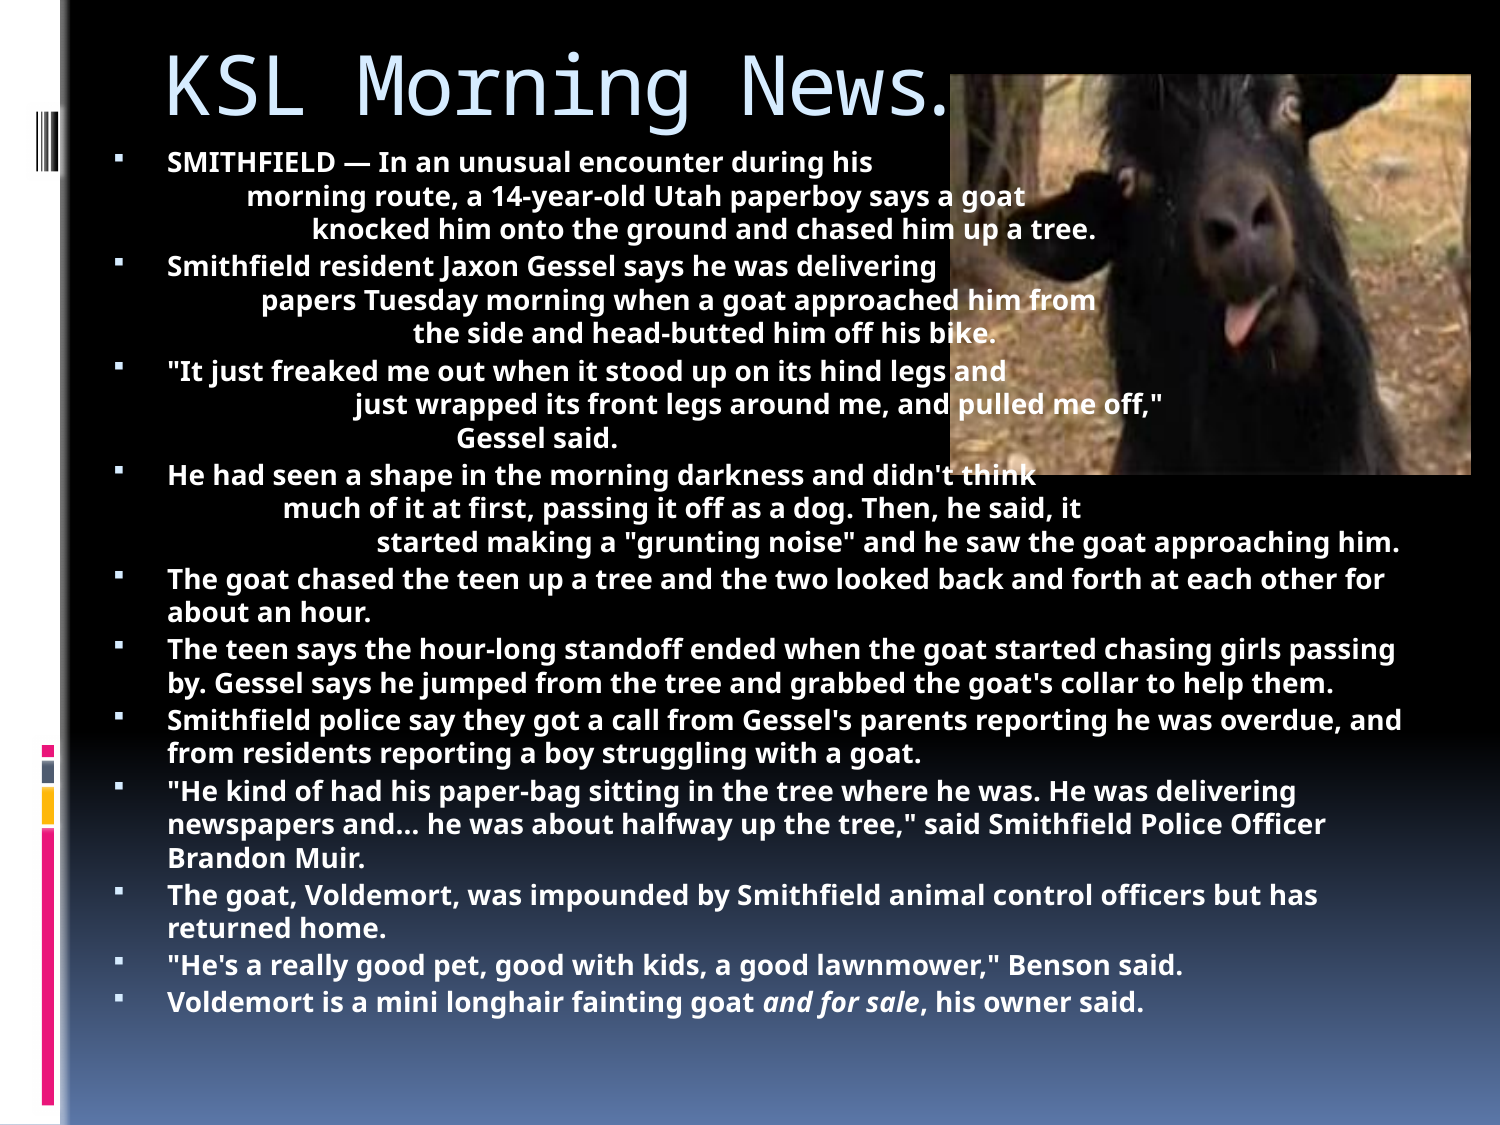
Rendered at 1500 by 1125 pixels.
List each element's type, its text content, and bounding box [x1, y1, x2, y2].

title KSL Morning News…. [150, 24, 1425, 137]
picture [949, 74, 1472, 476]
list SMITHFIELD — In an unusual encounter during his morning route, a 14-year-old Utah paperboy says a goat knocked him onto the ground and chased him up a tree. Smithfield resident Jaxon Gessel says he was delivering papers Tuesday morning when a goat approached him from the side and head-butted him off his bike. "It just freaked me out when it stood up on its hind legs and just wrapped its front legs around me, and pulled me off," Gessel said. He had seen a shape in the morning darkness and didn't think much of it at first, passing it off as a dog. Then, he said, it started making a "grunting noise" and he saw the goat approaching him. The goat chased the teen up a tree and the two looked back and forth at each other for about an hour. The teen says the hour-long standoff ended when the goat started chasing girls passing by. Gessel says he jumped from the tree and grabbed the goat's collar to help them. Smithfield police say they got a call from Gessel's parents reporting he was overdue, and from residents reporting a boy struggling with a goat. "He kind of had his paper-bag sitting in the tree where he was. He was delivering newspapers and… he was about halfway up the tree," said Smithfield Police Officer Brandon Muir. The goat, Voldemort, was impounded by Smithfield animal control officers but has returned home. "He's a really good pet, good with kids, a good lawnmower," Benson said. Voldemort is a mini longhair fainting goat and for sale, his owner said. [87, 137, 1438, 1100]
